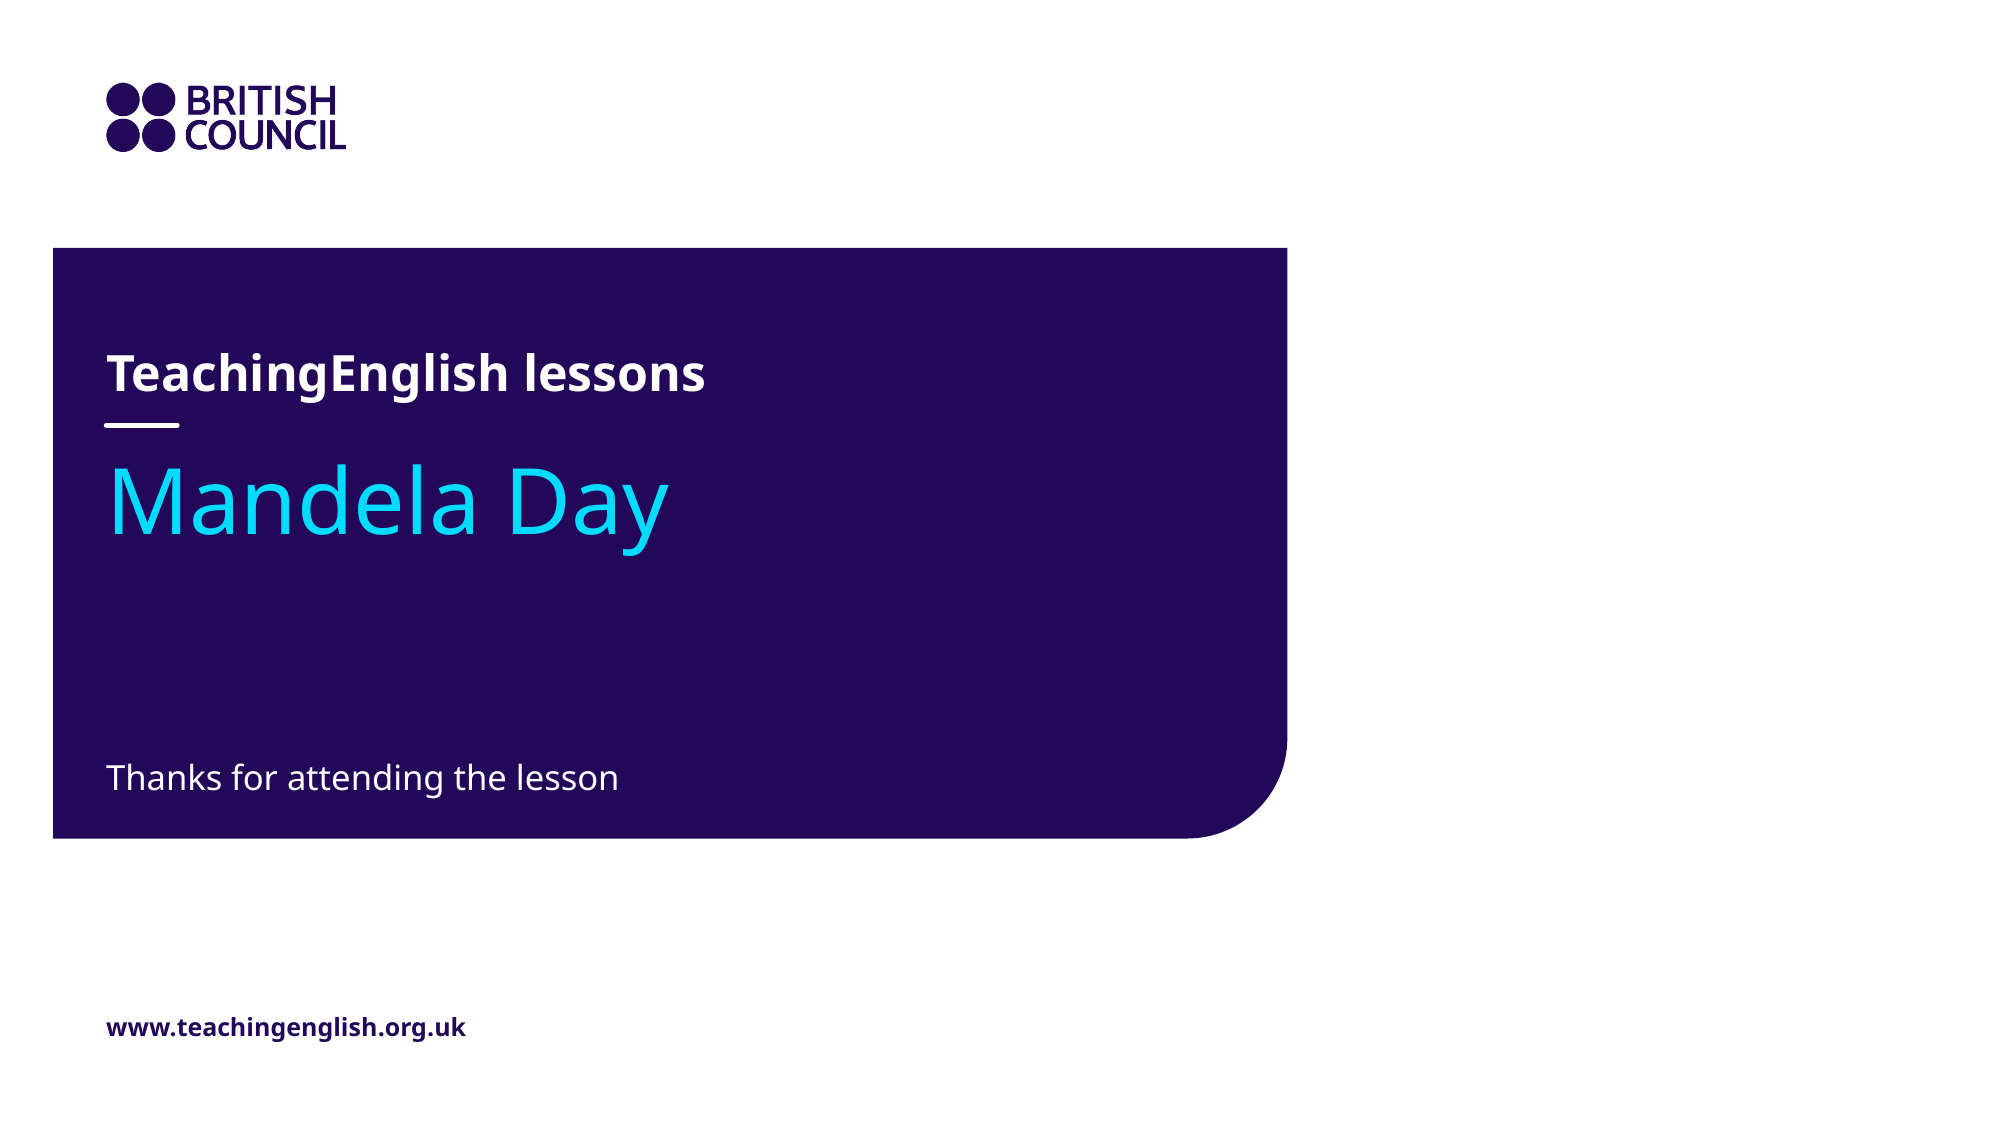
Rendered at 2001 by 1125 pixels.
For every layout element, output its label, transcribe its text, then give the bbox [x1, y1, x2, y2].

subtitle TeachingEnglish lessons [106, 283, 1235, 402]
footer www.teachingenglish.org.uk [106, 1015, 1902, 1046]
picture [106, 82, 346, 152]
title Mandela Day [106, 442, 1235, 680]
list Thanks for attending the lesson [106, 755, 1235, 798]
